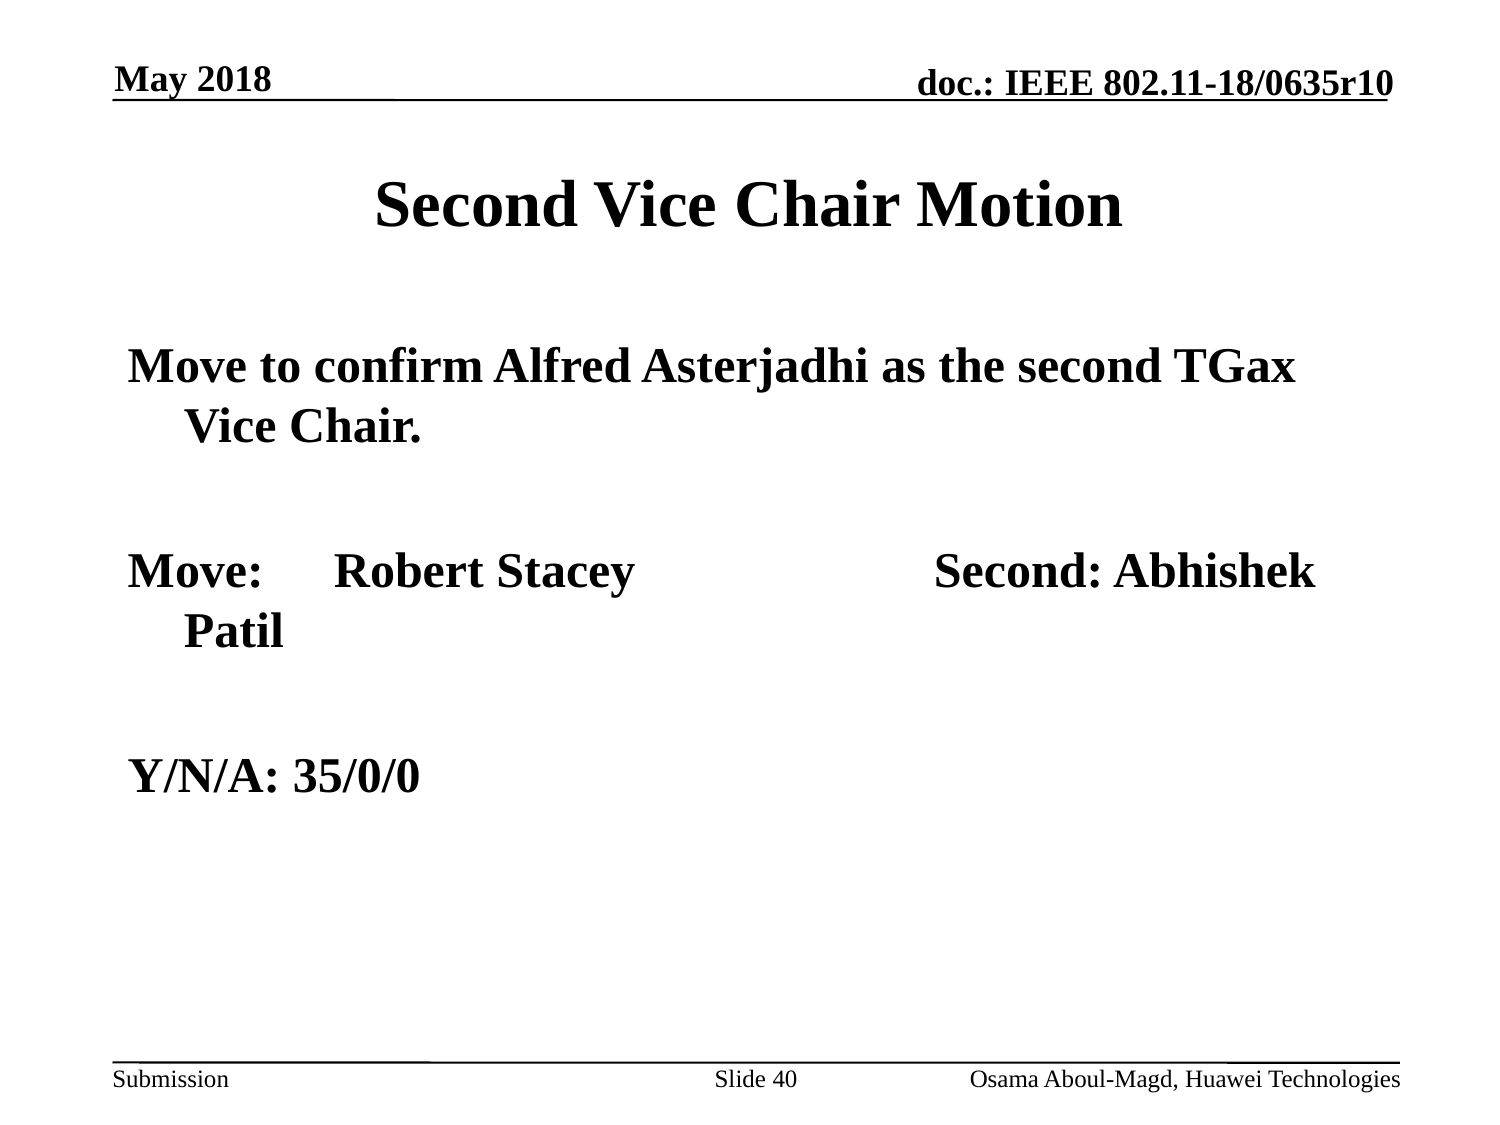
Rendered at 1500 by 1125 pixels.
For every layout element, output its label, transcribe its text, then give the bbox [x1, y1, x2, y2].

slide_number Slide 40 [712, 1061, 800, 1123]
list Move to confirm Alfred Asterjadhi as the second TGax Vice Chair. Move: Robert Stacey Second: Abhishek Patil Y/N/A: 35/0/0 [112, 324, 1388, 1000]
footer Osama Aboul-Magd, Huawei Technologies [878, 1061, 1402, 1093]
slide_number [114, 54, 423, 100]
title Second Vice Chair Motion [112, 112, 1388, 288]
